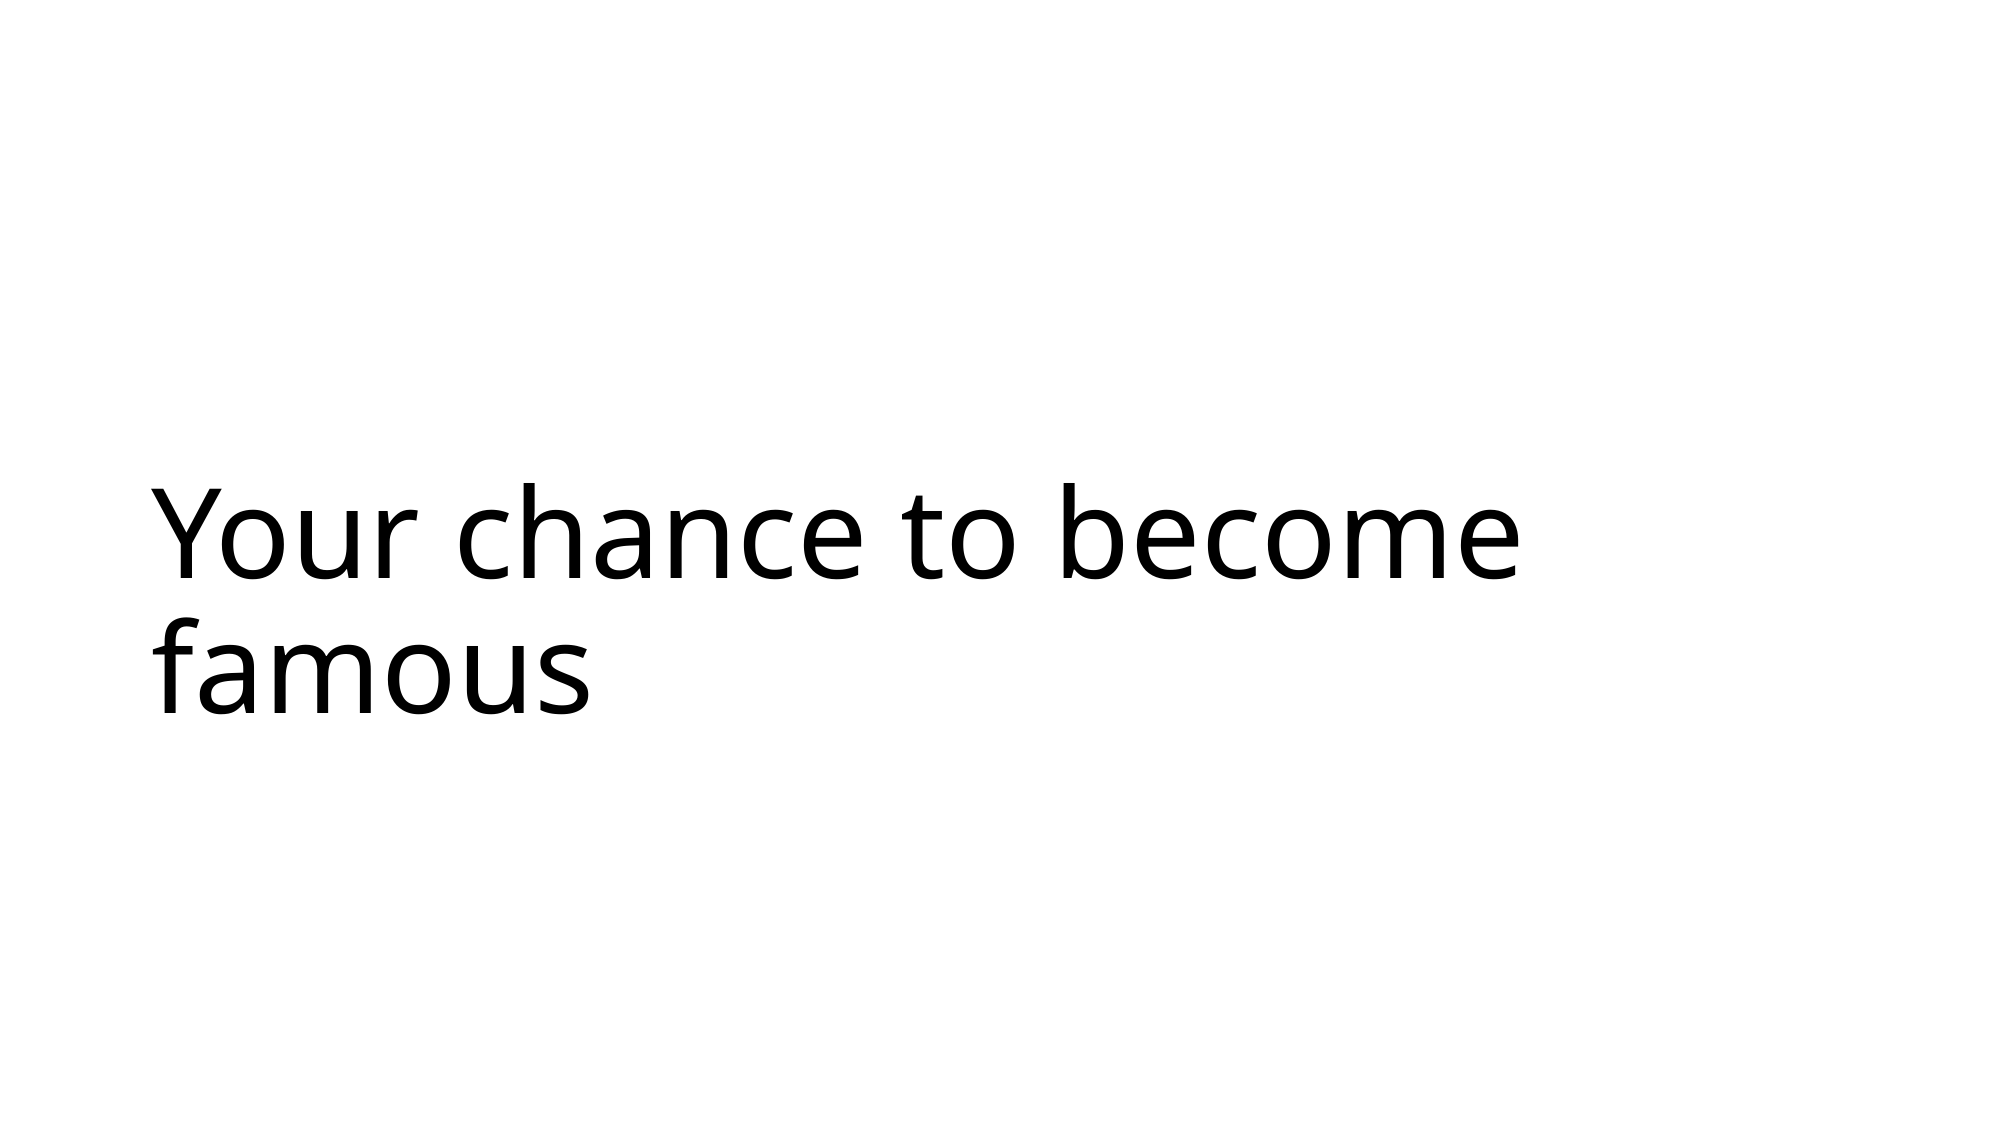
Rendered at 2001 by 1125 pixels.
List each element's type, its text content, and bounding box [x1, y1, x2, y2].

title Your chance to become famous [136, 280, 1862, 749]
